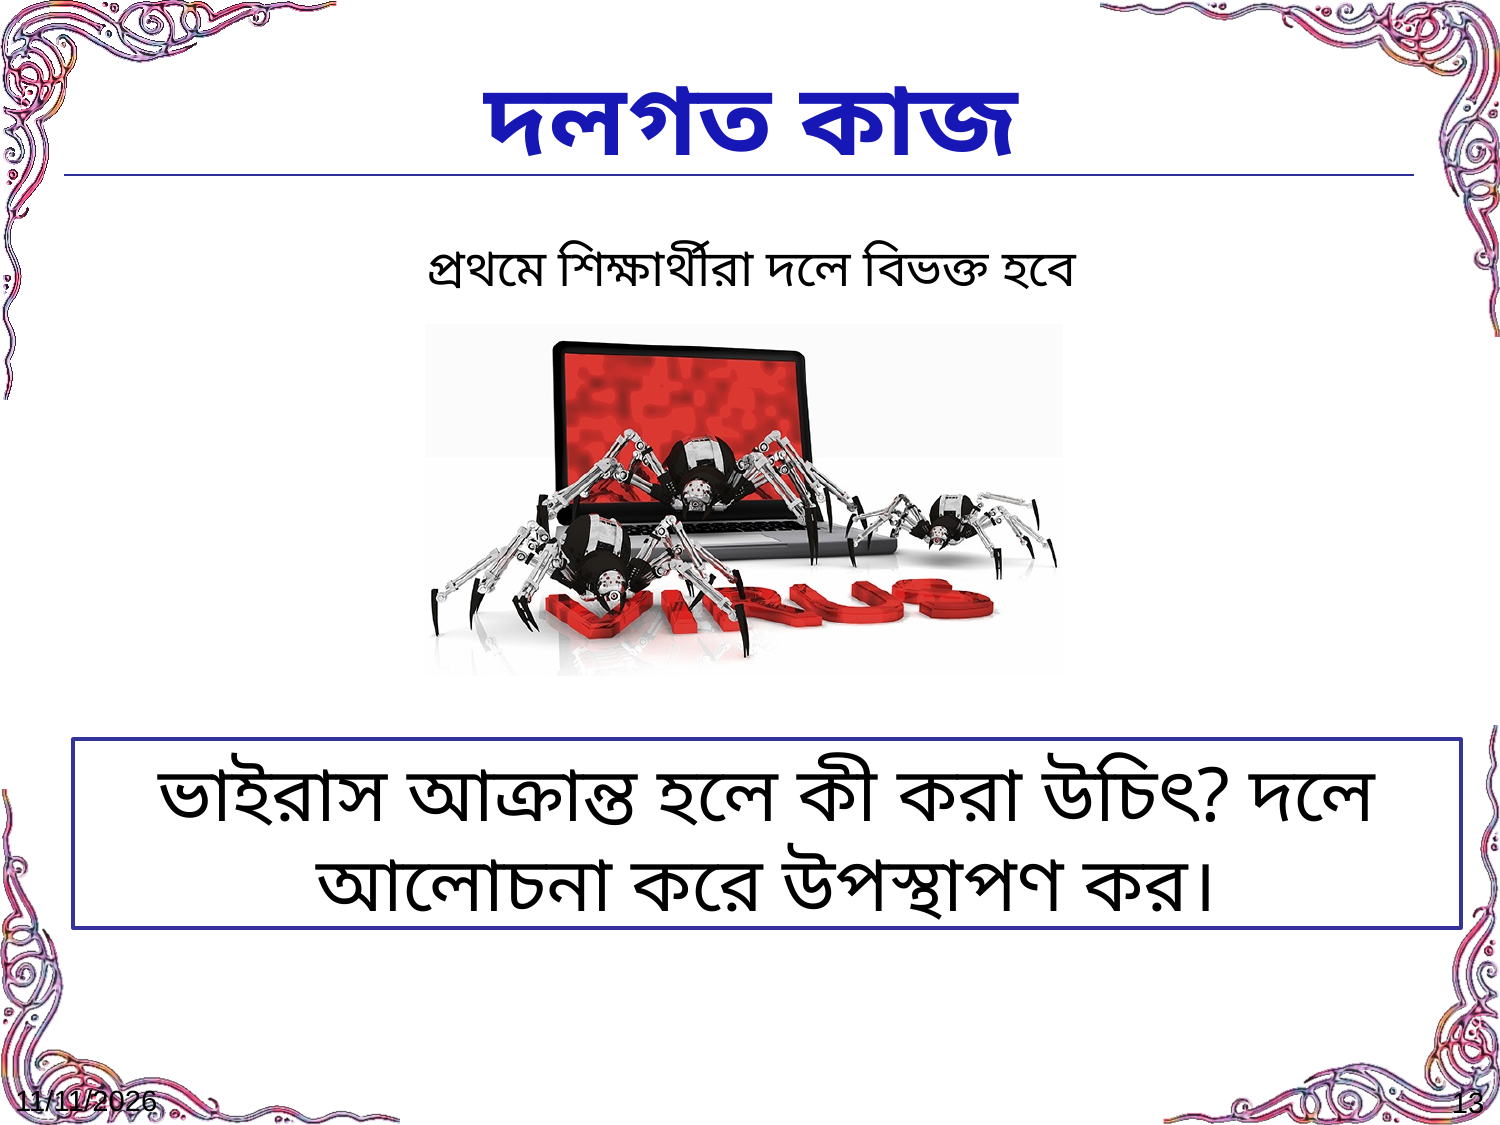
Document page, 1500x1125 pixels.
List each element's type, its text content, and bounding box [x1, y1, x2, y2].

picture [1163, 725, 1500, 1125]
picture [1, 789, 400, 1125]
list ভাইরাস আক্রান্ত হলে কী করা উচিৎ? দলে আলোচনা করে উপস্থাপণ কর। [71, 737, 1463, 930]
picture [1100, 0, 1500, 337]
slide_number 13 [1424, 1077, 1500, 1125]
slide_number 22-Jun-20 [0, 1074, 188, 1125]
text_box প্রথমে শিক্ষার্থীরা দলে বিভক্ত হবে [76, 235, 1427, 349]
picture [0, 0, 337, 400]
title দলগত কাজ [76, 50, 1427, 181]
picture [424, 324, 1063, 676]
